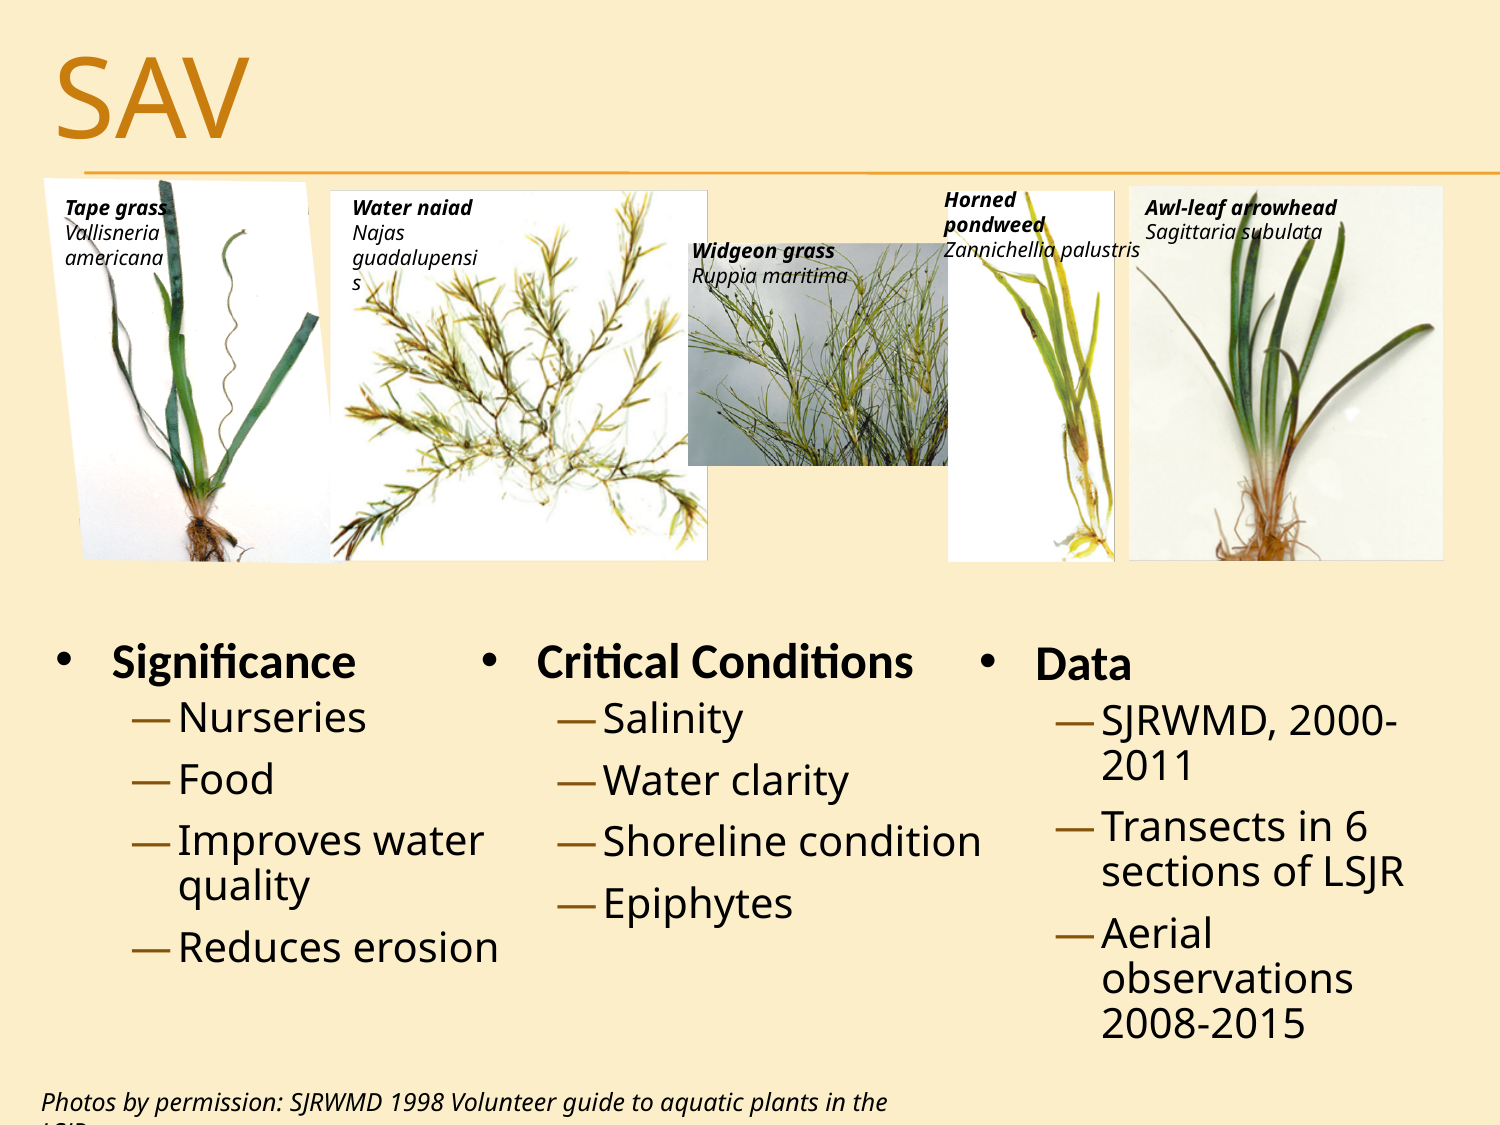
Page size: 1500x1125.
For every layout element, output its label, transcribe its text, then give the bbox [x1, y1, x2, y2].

text_box Significance Nurseries Food Improves water quality Reduces erosion [40, 620, 564, 979]
text_box Horned pondweed Zannichellia palustris [929, 179, 1181, 239]
text_box Data SJRWMD, 2000-2011 Transects in 6 sections of LSJR Aerial observations 2008-2015 [964, 623, 1487, 1055]
text_box Widgeon grass Ruppia maritima [717, 230, 878, 239]
text_box Critical Conditions Salinity Water clarity Shoreline condition Epiphytes [466, 621, 1007, 997]
picture [40, 174, 943, 565]
picture [945, 189, 1115, 563]
title SAV [39, 24, 1464, 163]
picture [1125, 183, 1445, 563]
text_box Photos by permission: SJRWMD 1998 Volunteer guide to aquatic plants in the LSJR [26, 1079, 954, 1125]
